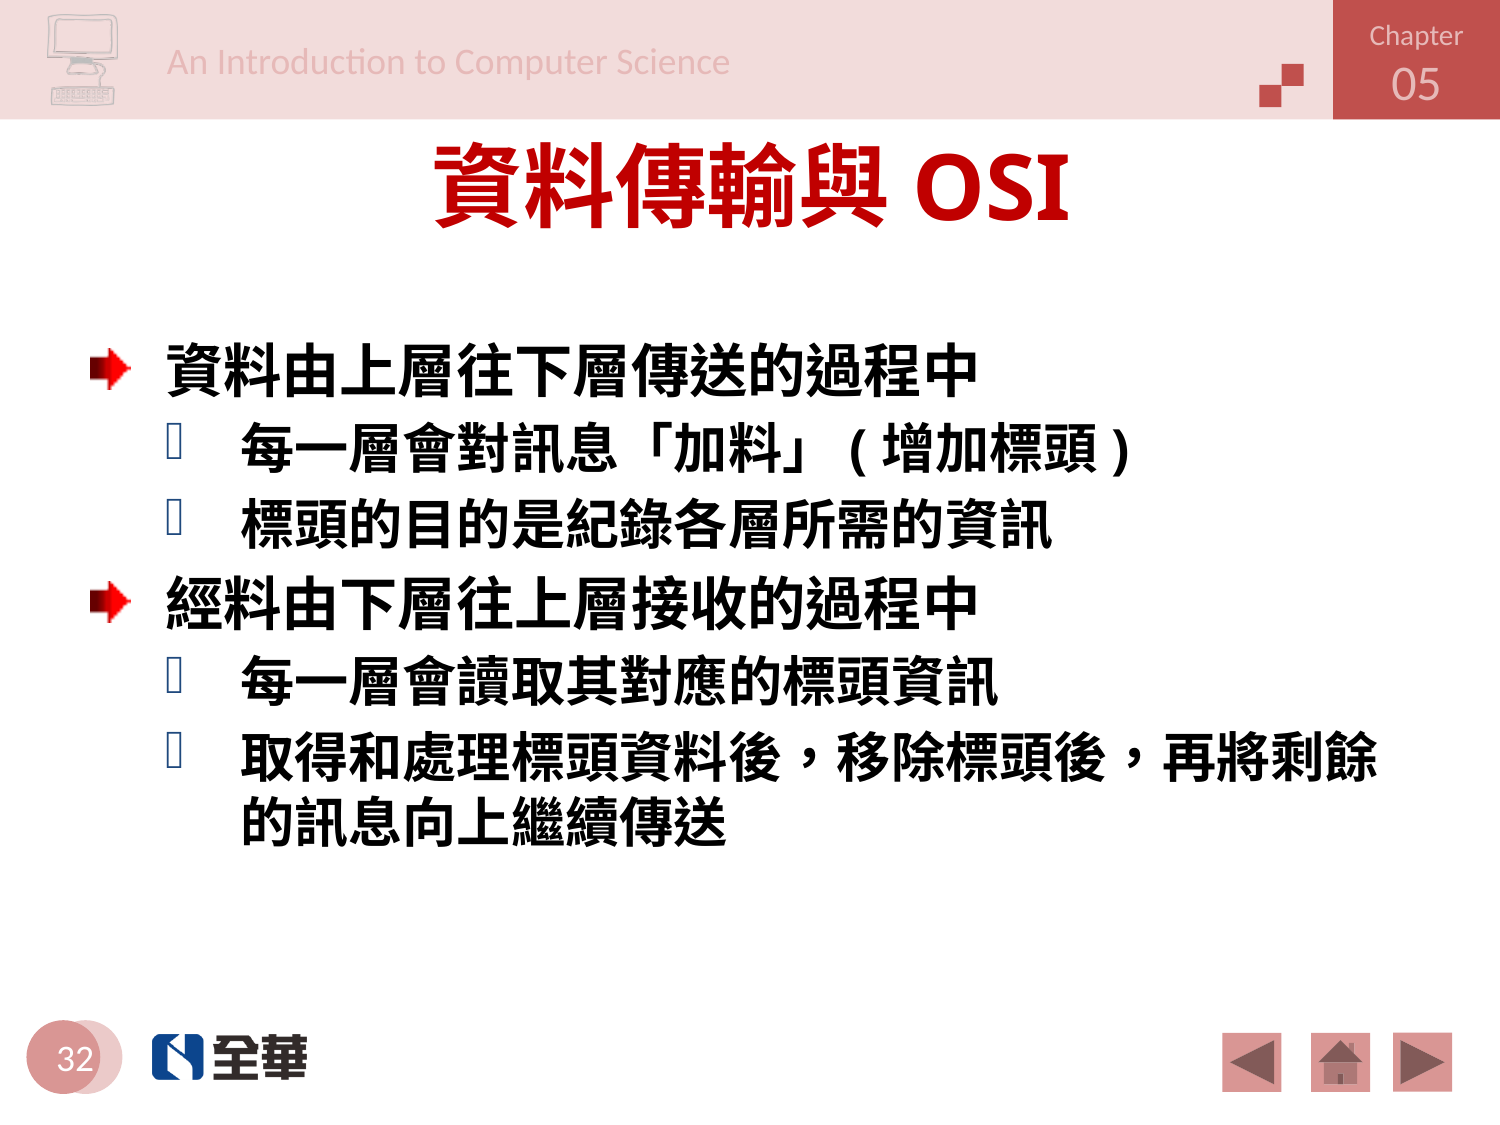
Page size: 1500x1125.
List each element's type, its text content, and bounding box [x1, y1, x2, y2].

title 資料傳輸與OSI [76, 90, 1427, 278]
picture [90, 348, 131, 390]
picture [152, 1034, 307, 1080]
list 資料由上層往下層傳送的過程中 每一層會對訊息「加料」(增加標頭) 標頭的目的是紀錄各層所需的資訊 經料由下層往上層接收的過程中 每一層會讀取其對應的標頭資訊 取得和處理標頭資料後，移除標頭後，再將剩餘的訊息向上繼續傳送 [75, 326, 1425, 1005]
picture [90, 581, 131, 623]
picture [47, 14, 118, 106]
